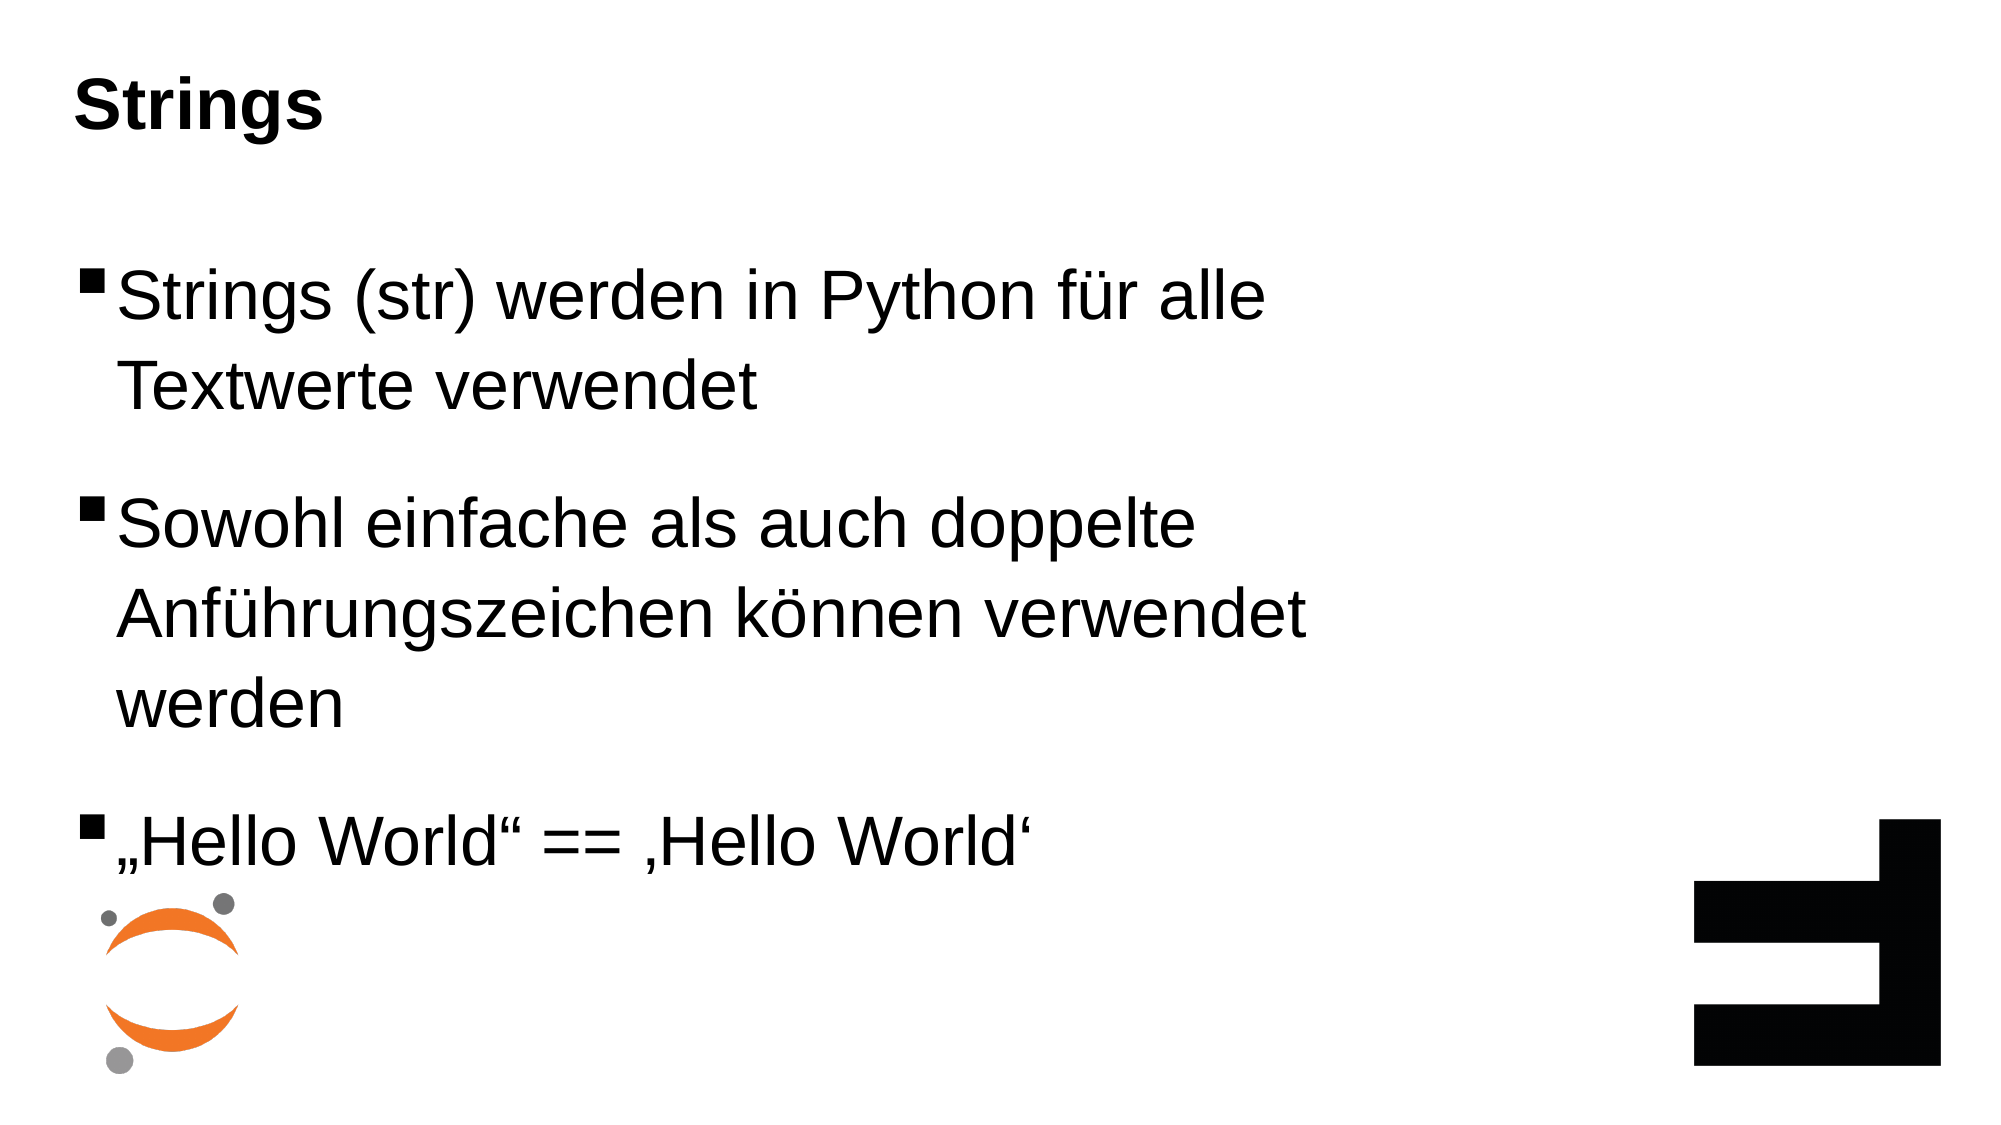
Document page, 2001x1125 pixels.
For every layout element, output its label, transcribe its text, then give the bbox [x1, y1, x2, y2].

picture [1694, 819, 1941, 1066]
list Strings (str) werden in Python für alle Textwerte verwendet Sowohl einfache als auch doppelte Anführungszeichen können verwendet werden „Hello World“ == ‚Hello World‘ [59, 236, 1442, 894]
picture [79, 893, 260, 1074]
list Strings [59, 59, 992, 195]
